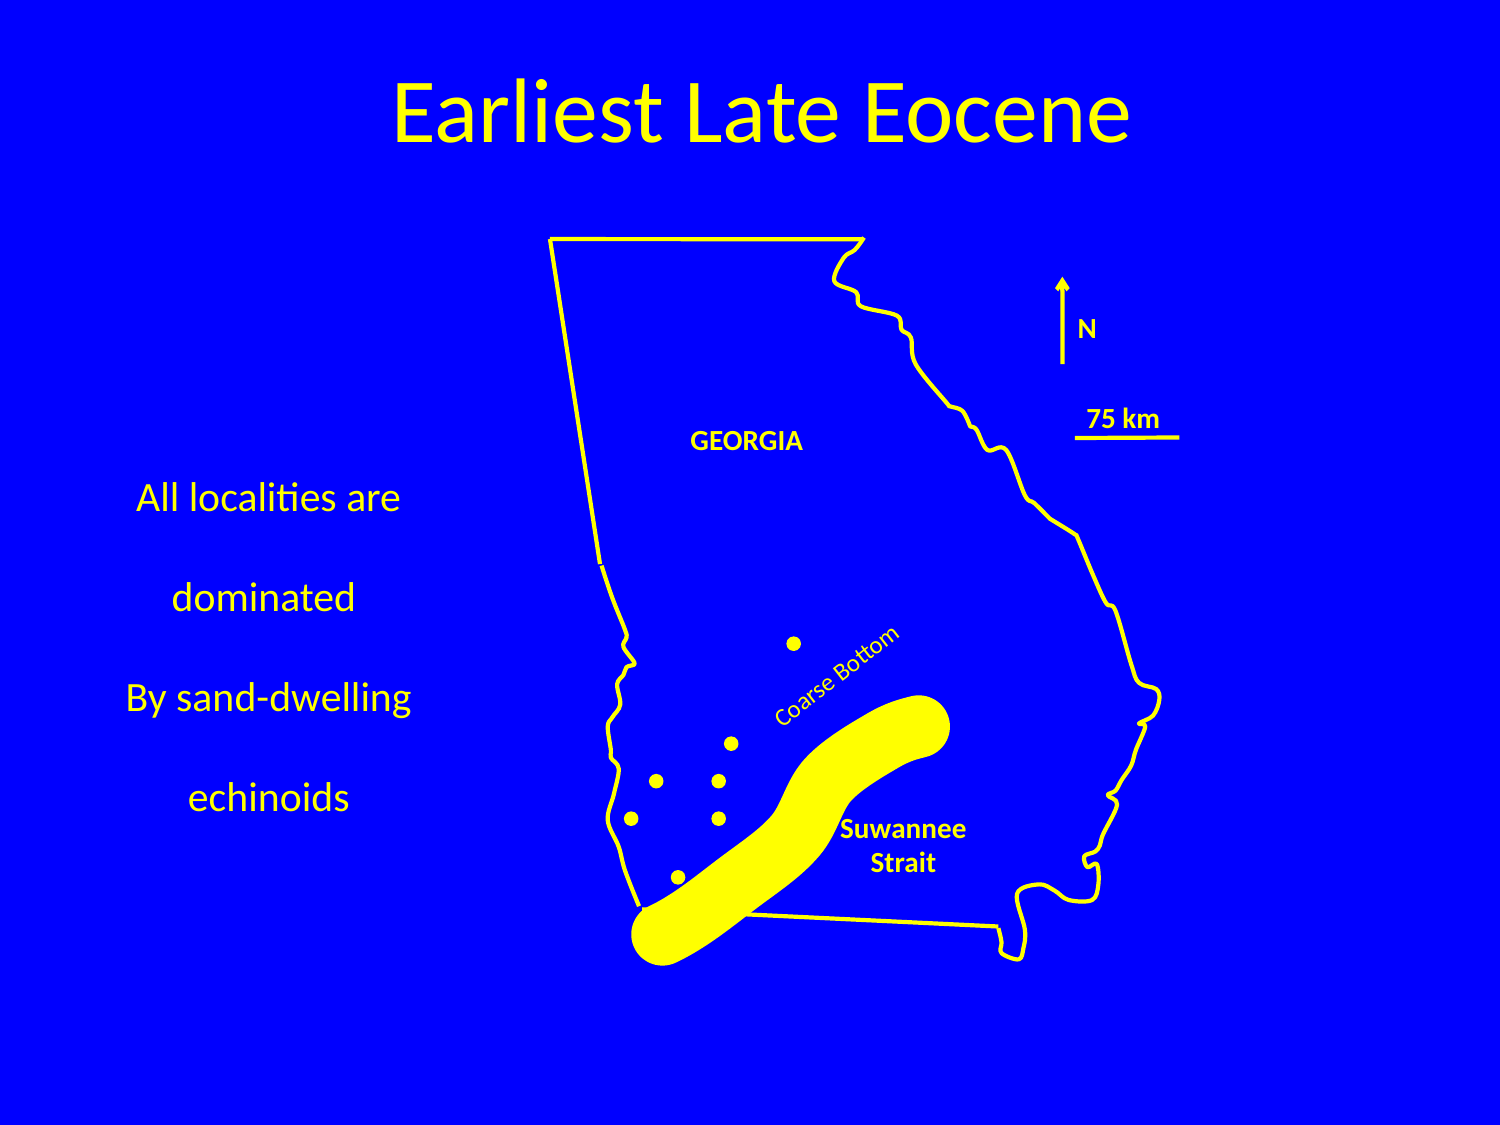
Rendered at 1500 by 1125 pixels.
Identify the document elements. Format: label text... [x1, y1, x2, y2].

text_box All localities are dominated By sand-dwelling echinoids [99, 412, 438, 828]
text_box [549, 237, 1180, 961]
title Earliest Late Eocene [87, 0, 1438, 213]
